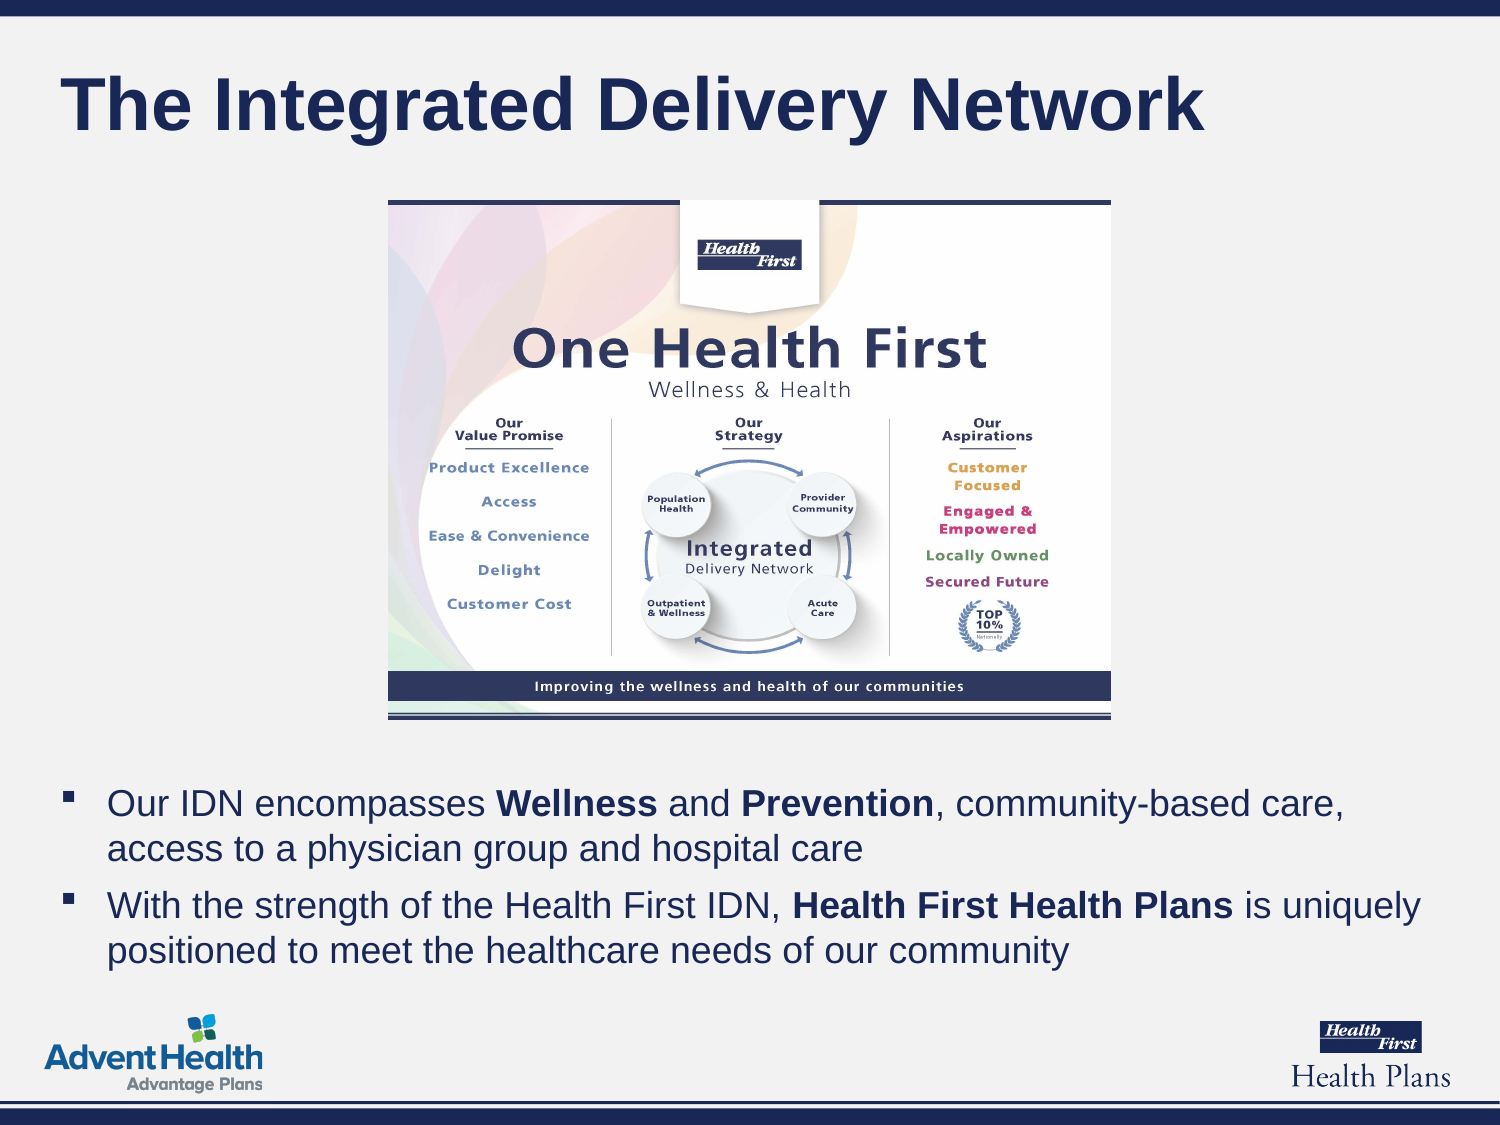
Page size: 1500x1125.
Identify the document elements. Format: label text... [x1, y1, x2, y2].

picture [388, 200, 1111, 720]
picture [43, 1014, 263, 1094]
title The Integrated Delivery Network [60, 60, 1440, 153]
picture [1291, 1021, 1450, 1087]
text_box Our IDN encompasses Wellness and Prevention, community-based care, access to a physician group and hospital care With the strength of the Health First IDN, Health First Health Plans is uniquely positioned to meet the healthcare needs of our community [59, 778, 1440, 972]
